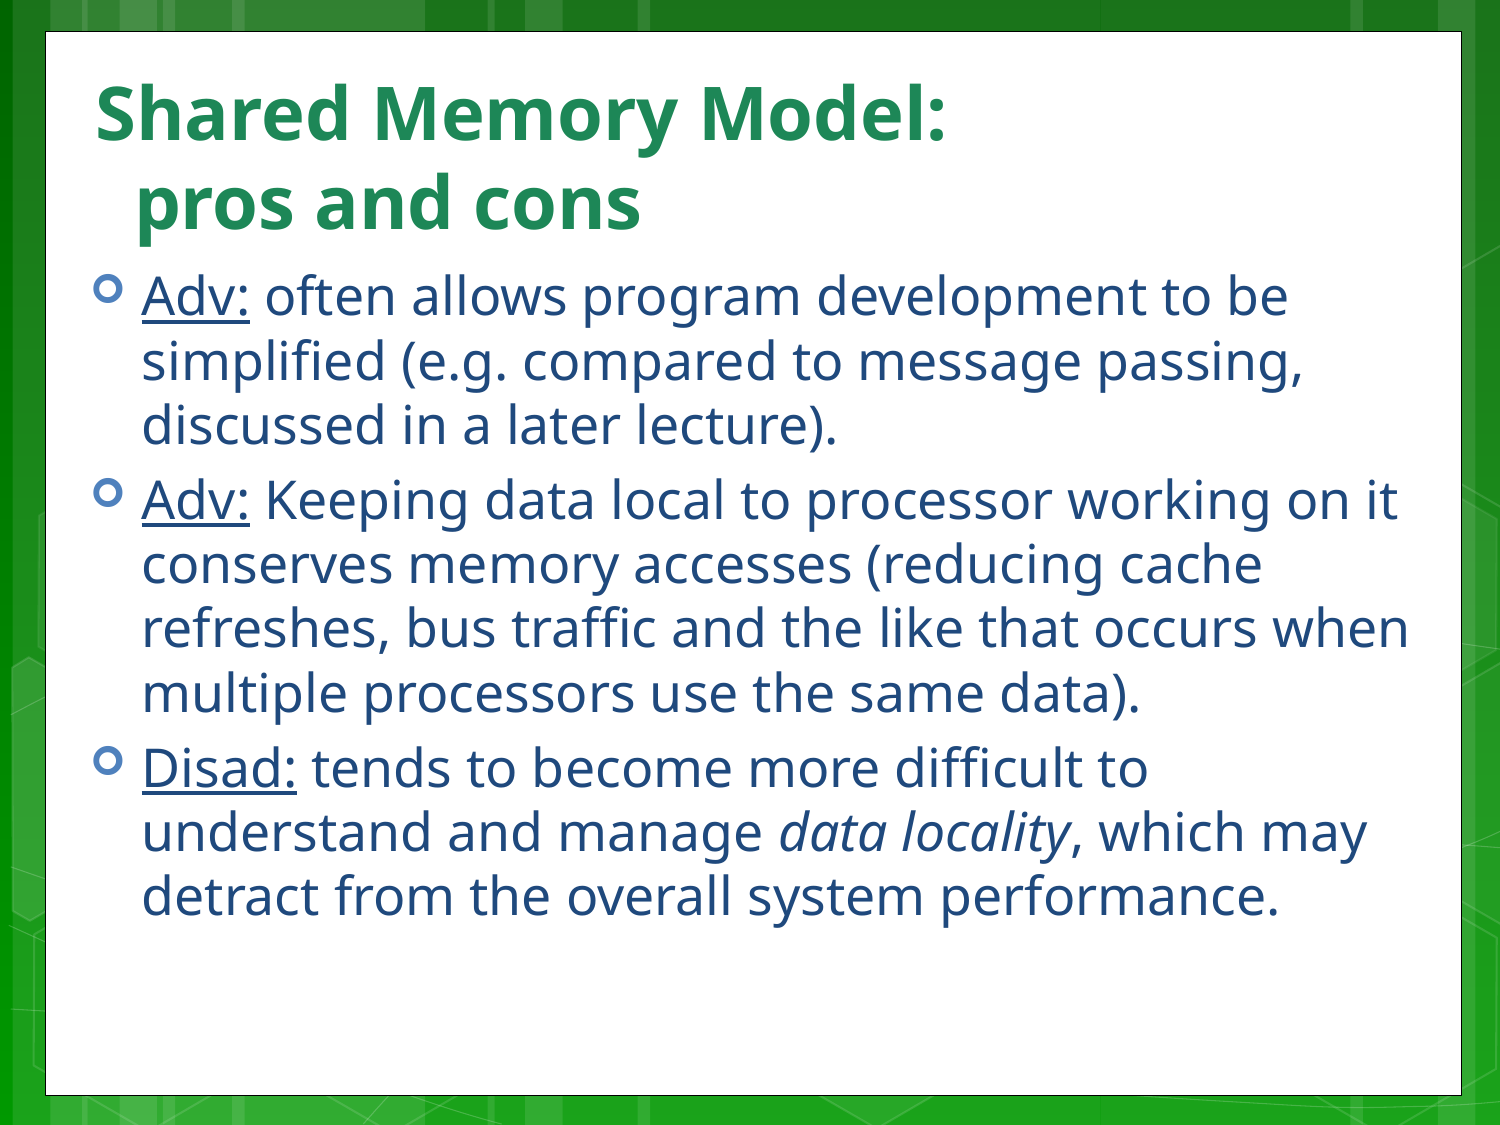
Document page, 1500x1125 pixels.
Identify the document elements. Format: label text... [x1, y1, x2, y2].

list Adv: often allows program development to be simplified (e.g. compared to message passing, discussed in a later lecture). Adv: Keeping data local to processor working on it conserves memory accesses (reducing cache refreshes, bus traffic and the like that occurs when multiple processors use the same data). Disad: tends to become more difficult to understand and manage data locality, which may detract from the overall system performance. [75, 254, 1438, 943]
title Shared Memory Model: pros and cons [80, 57, 1344, 252]
